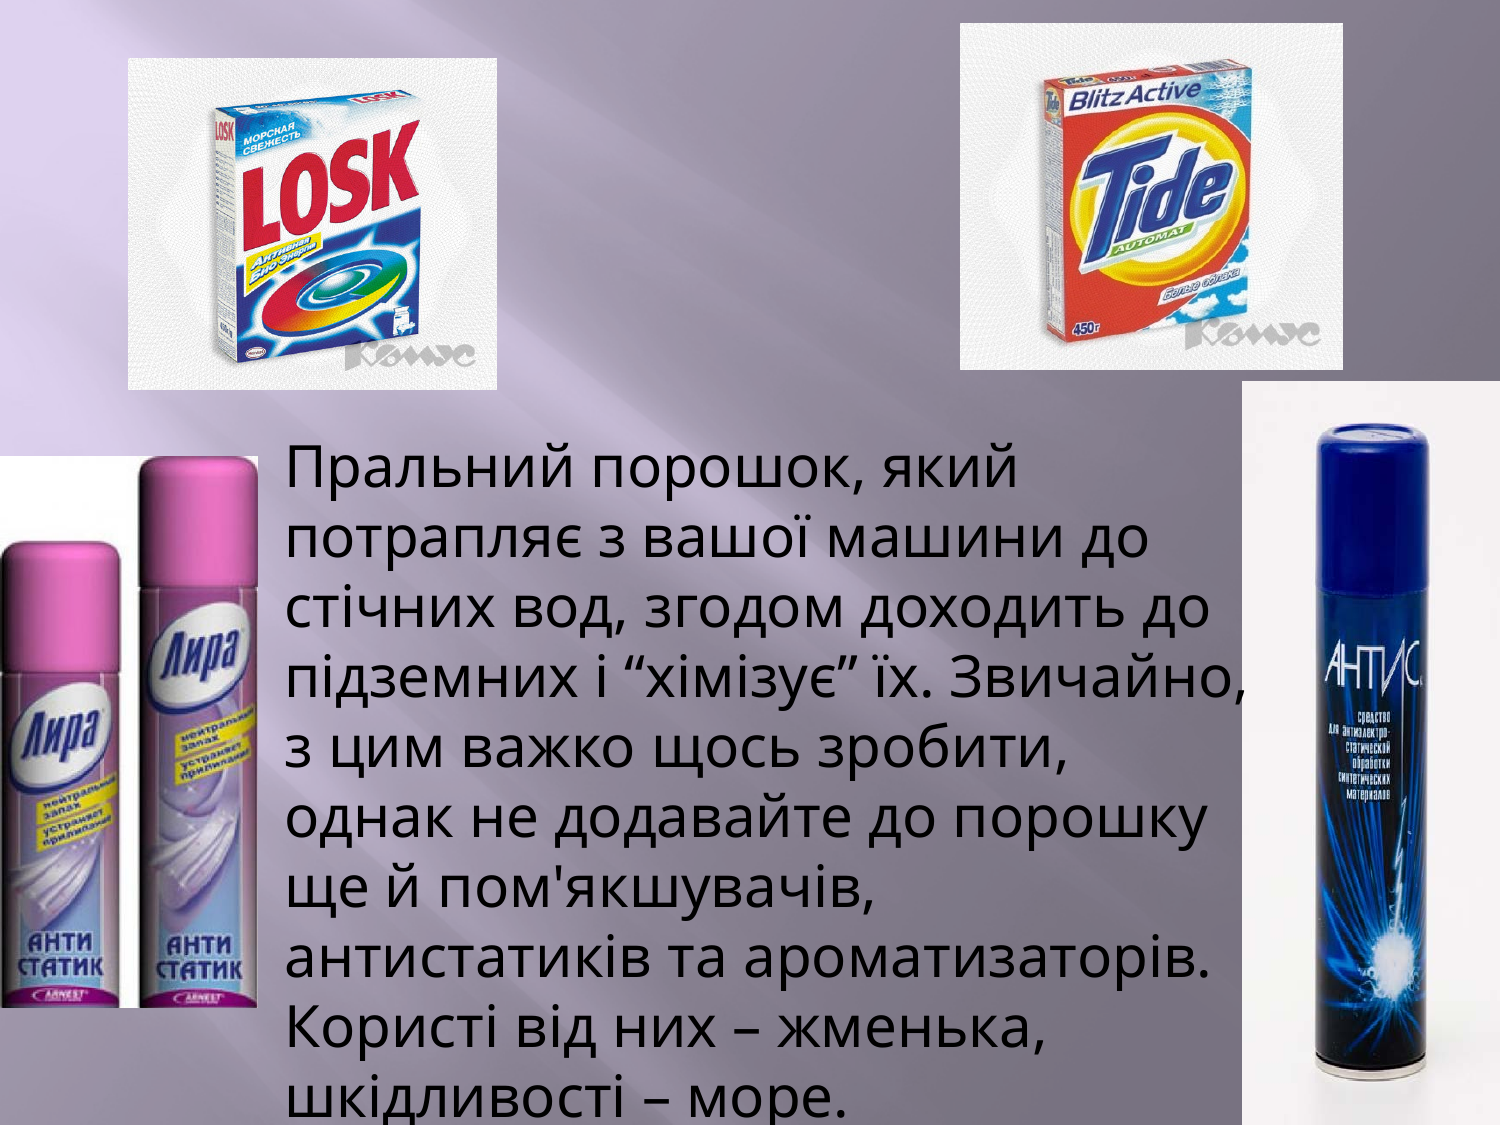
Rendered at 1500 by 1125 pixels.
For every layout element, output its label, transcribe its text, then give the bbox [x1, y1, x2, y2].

picture [1241, 381, 1500, 1125]
picture [960, 23, 1343, 370]
picture [128, 58, 497, 391]
picture [0, 456, 258, 1008]
text_box Пральний порошок, який потрапляє з вашої машини до стічних вод, згодом доходить до підземних і “хімізує” їх. Звичайно, з цим важко щось зробити, однак не додавайте до порошку ще й пом'якшувачів, антистатиків та ароматизаторів. Користі від них – жменька, шкідливості – море. [269, 421, 1241, 1125]
